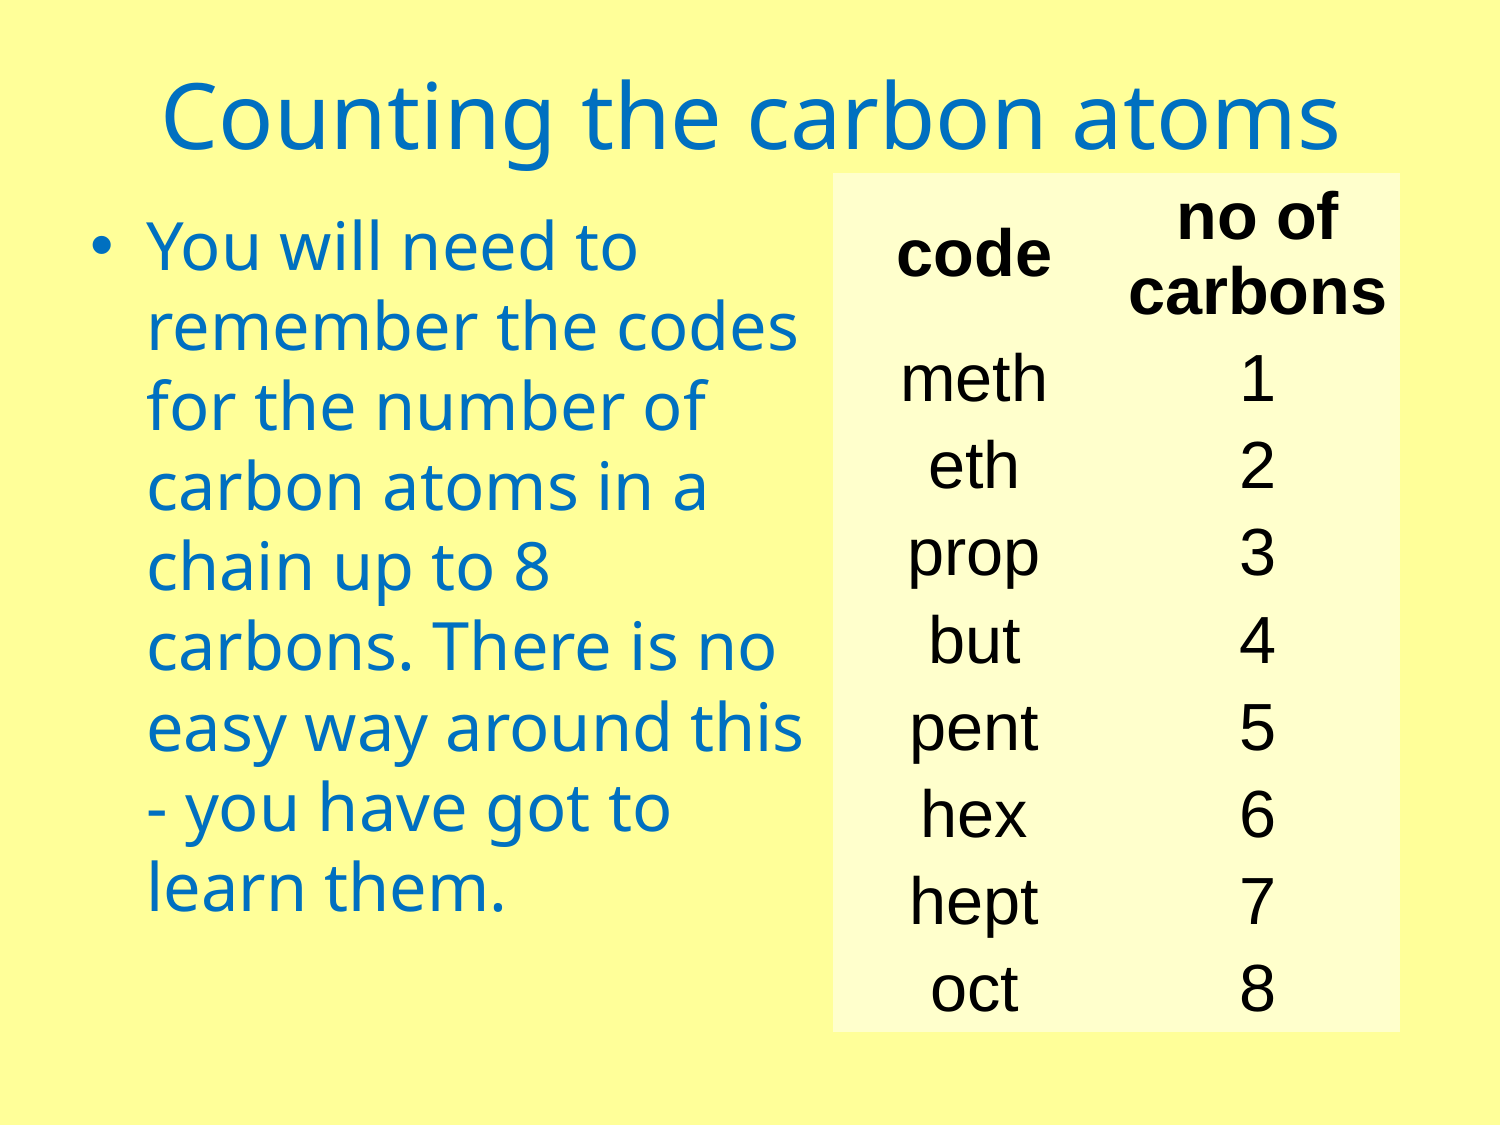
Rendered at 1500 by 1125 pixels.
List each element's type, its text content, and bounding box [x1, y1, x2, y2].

title Counting the carbon atoms [76, 19, 1427, 207]
table_cell prop [833, 509, 1116, 596]
table_cell meth [833, 335, 1116, 422]
table_cell 2 [1116, 422, 1400, 509]
table_cell 6 [1116, 771, 1400, 858]
table_cell 3 [1116, 509, 1400, 596]
table_cell hept [833, 858, 1116, 945]
table_header code [833, 173, 1116, 335]
table_header no of carbons [1116, 173, 1400, 335]
table_cell 8 [1116, 945, 1400, 1032]
list You will need to remember the codes for the number of carbon atoms in a chain up to 8 carbons. There is no easy way around this - you have got to learn them. [75, 196, 821, 1083]
table_cell 7 [1116, 858, 1400, 945]
table_cell 1 [1116, 335, 1400, 422]
table_cell 5 [1116, 684, 1400, 771]
table_cell oct [833, 945, 1116, 1032]
table_cell pent [833, 684, 1116, 771]
table_cell but [833, 596, 1116, 684]
table_cell eth [833, 422, 1116, 509]
table_cell 4 [1116, 596, 1400, 684]
table_cell hex [833, 771, 1116, 858]
